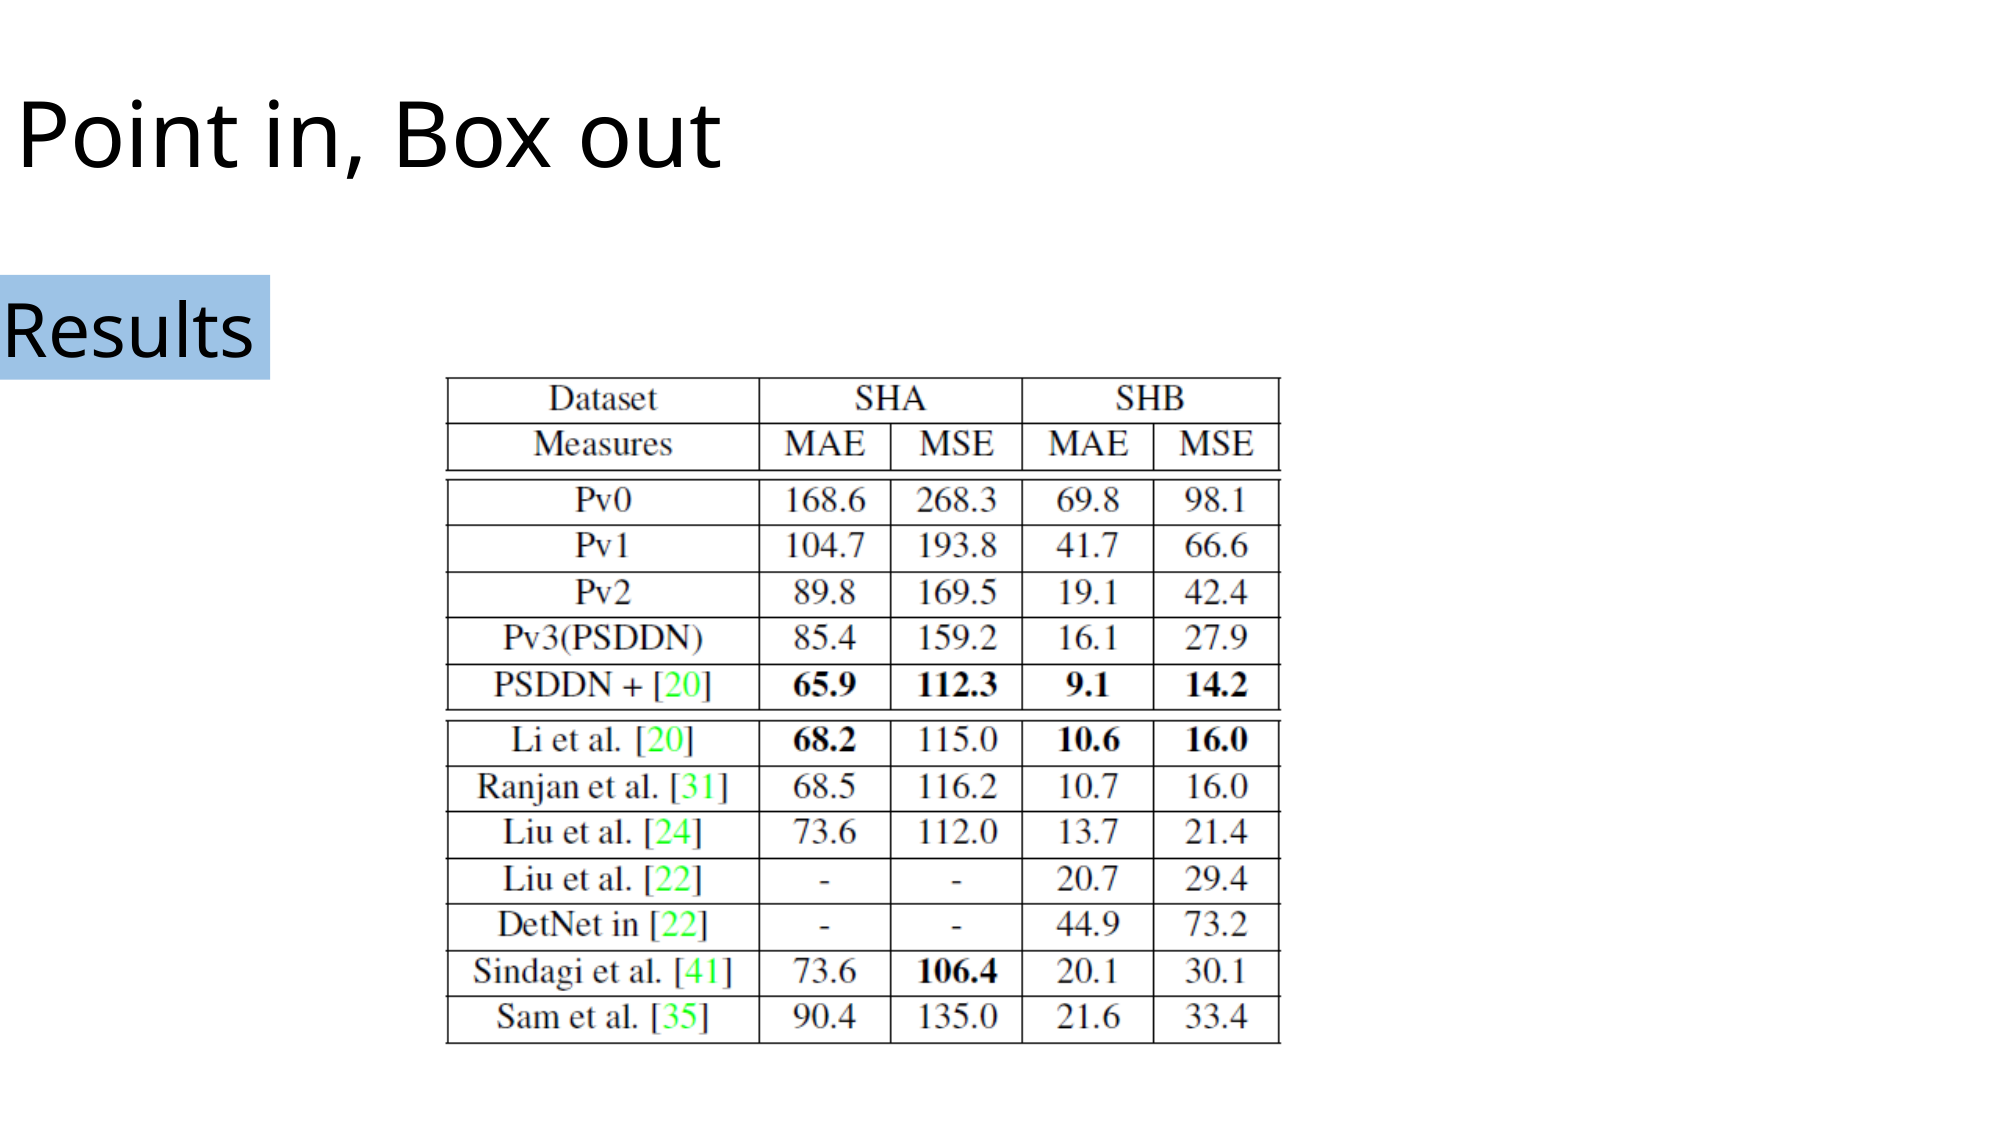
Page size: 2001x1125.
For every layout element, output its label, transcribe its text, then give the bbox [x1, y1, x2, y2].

title Point in, Box out [0, 0, 1326, 275]
picture [377, 365, 1308, 1063]
text_box Results [0, 274, 271, 380]
